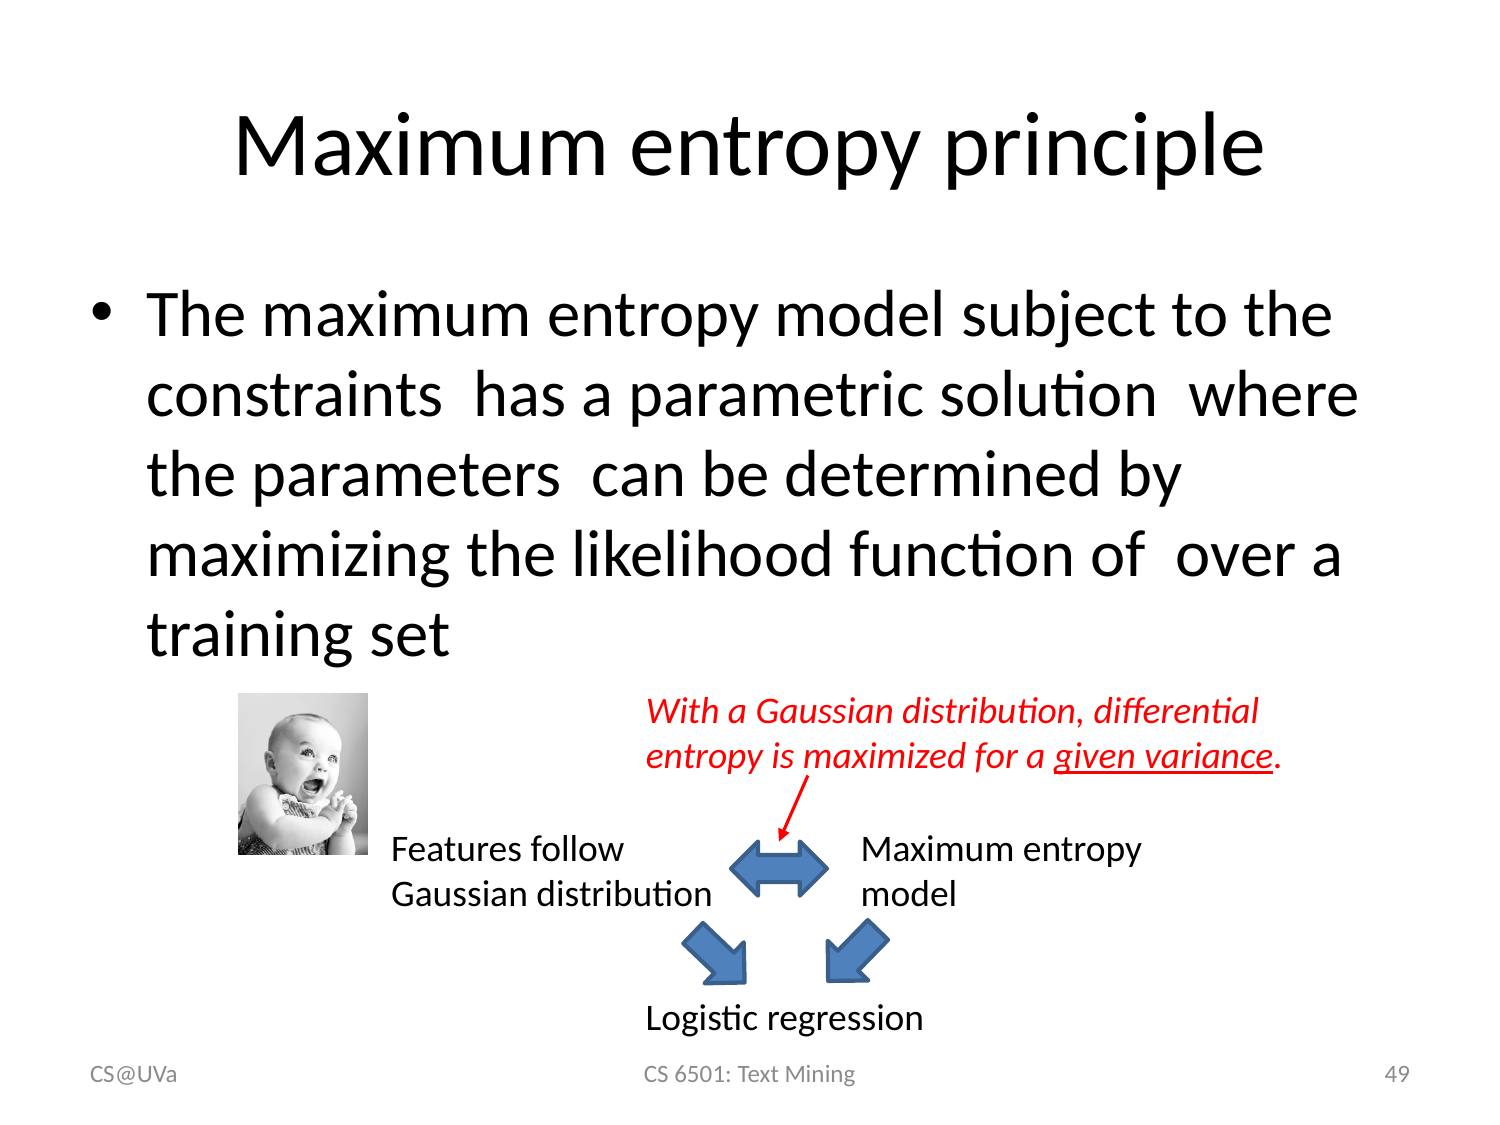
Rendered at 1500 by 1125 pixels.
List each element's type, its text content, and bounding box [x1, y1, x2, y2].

slide_number 49 [1074, 1042, 1425, 1103]
slide_number CS@UVa [75, 1042, 425, 1103]
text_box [376, 816, 755, 987]
picture [238, 693, 368, 856]
footer CS 6501: Text Mining [512, 1042, 988, 1103]
text_box [758, 849, 819, 898]
title Maximum entropy principle [75, 45, 1425, 233]
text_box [630, 678, 1305, 842]
text_box Logistic regression [630, 985, 968, 1046]
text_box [824, 849, 1203, 992]
